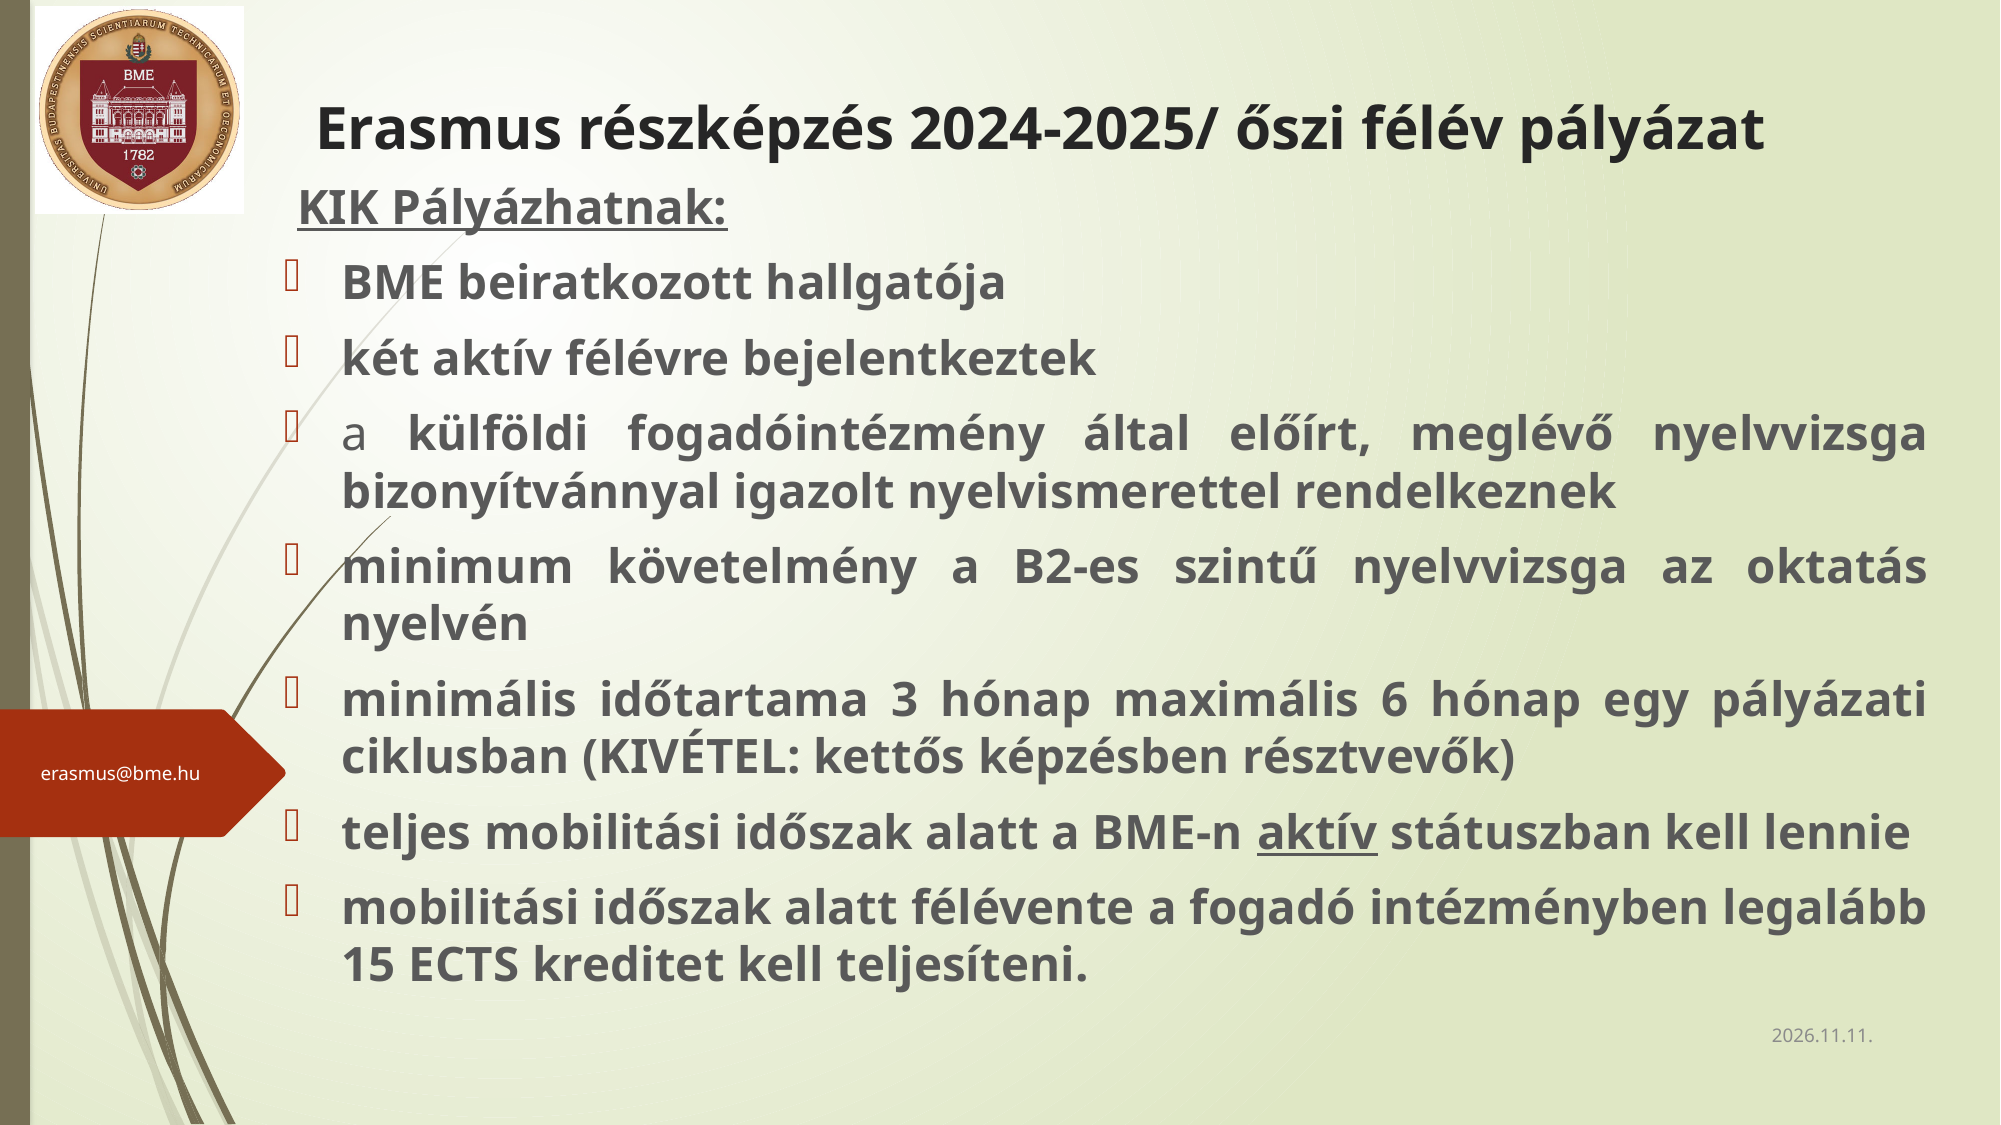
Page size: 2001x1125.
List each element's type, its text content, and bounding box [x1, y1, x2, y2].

text_box KIK Pályázhatnak: BME beiratkozott hallgatója két aktív félévre bejelentkeztek a külföldi fogadóintézmény által előírt, meglévő nyelvvizsga bizonyítvánnyal igazolt nyelvismerettel rendelkeznek minimum követelmény a B2-es szintű nyelvvizsga az oktatás nyelvén minimális időtartama 3 hónap maximális 6 hónap egy pályázati ciklusban (KIVÉTEL: kettős képzésben résztvevők) teljes mobilitási időszak alatt a BME-n aktív státuszban kell lennie mobilitási időszak alatt félévente a fogadó intézményben legalább 15 ECTS kreditet kell teljesíteni. [215, 169, 1947, 1026]
text_box Erasmus részképzés 2024-2025/ őszi félév pályázat [300, 40, 1877, 169]
slide_number 2023. 09. 20. [1699, 1005, 1888, 1067]
picture [35, 6, 244, 214]
slide_number erasmus@bme.hu [24, 743, 216, 803]
